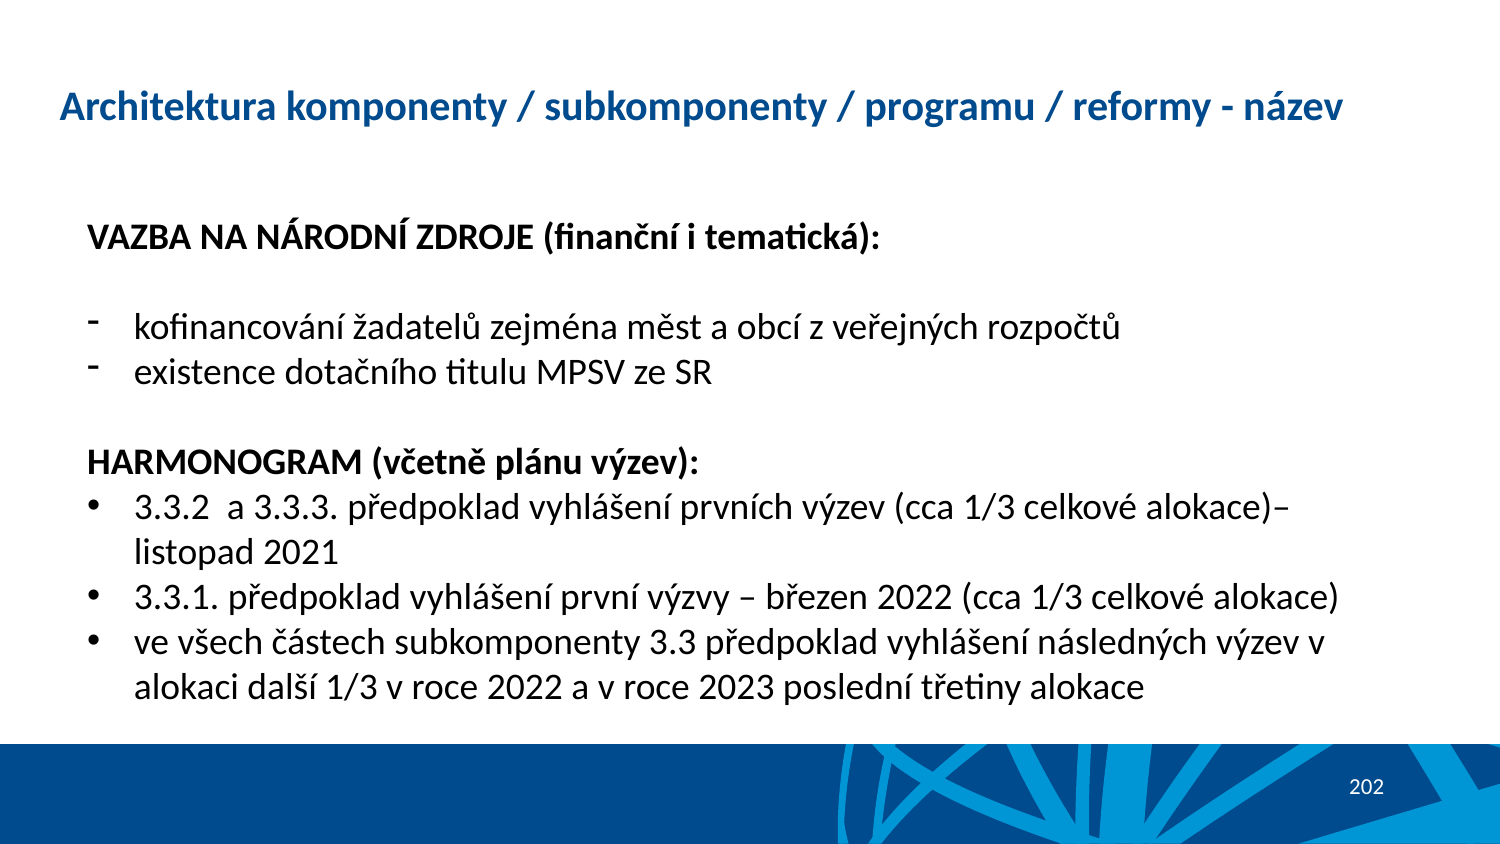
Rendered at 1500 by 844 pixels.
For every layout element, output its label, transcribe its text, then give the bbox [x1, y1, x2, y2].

title Architektura komponenty / subkomponenty / programu / reformy - název [59, 73, 1441, 134]
text_box VAZBA NA NÁRODNÍ ZDROJE (finanční i tematická): kofinancování žadatelů zejména měst a obcí z veřejných rozpočtů existence dotačního titulu MPSV ze SR HARMONOGRAM (včetně plánu výzev): 3.3.2 a 3.3.3. předpoklad vyhlášení prvních výzev (cca 1/3 celkové alokace)– listopad 2021 3.3.1. předpoklad vyhlášení první výzvy – březen 2022 (cca 1/3 celkové alokace) ve všech částech subkomponenty 3.3 předpoklad vyhlášení následných výzev v alokaci další 1/3 v roce 2022 a v roce 2023 poslední třetiny alokace [72, 204, 1423, 844]
